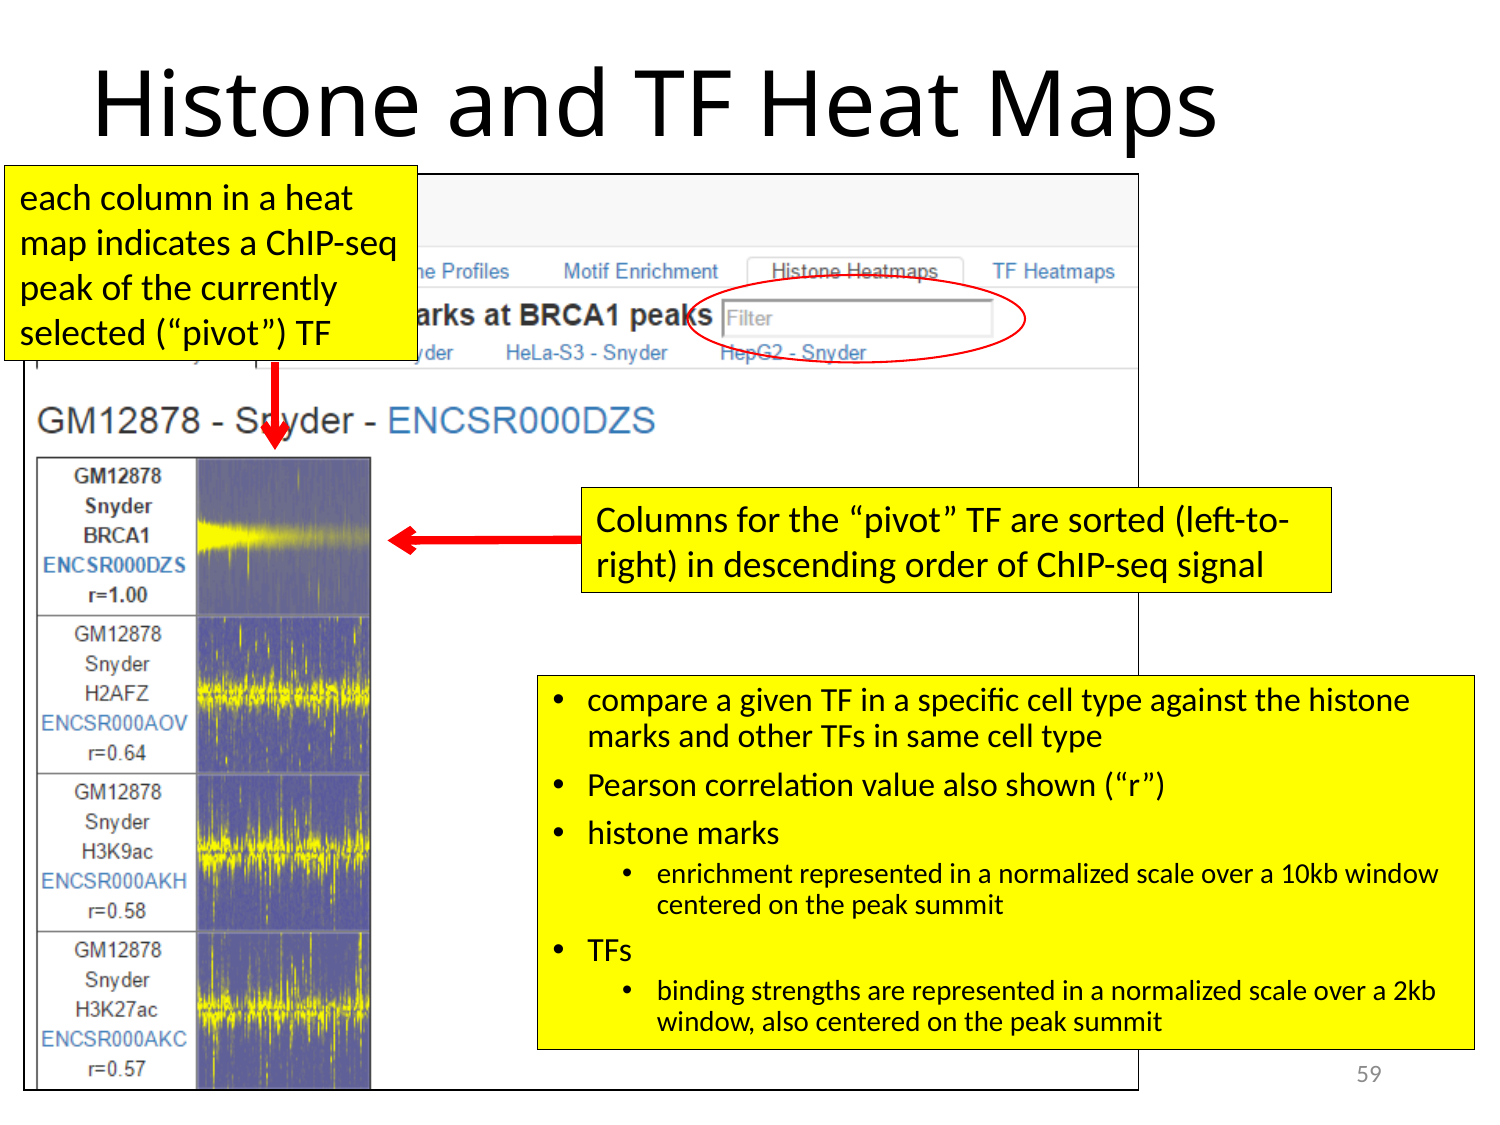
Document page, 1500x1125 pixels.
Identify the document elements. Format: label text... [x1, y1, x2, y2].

slide_number 59 [1059, 1042, 1397, 1103]
list compare a given TF in a specific cell type against the histone marks and other TFs in same cell type Pearson correlation value also shown (“r”) histone marks enrichment represented in a normalized scale over a 10kb window centered on the peak summit TFs binding strengths are represented in a normalized scale over a 2kb window, also centered on the peak summit [1138, 675, 1475, 1050]
text_box each column in a heat map indicates a ChIP-seq peak of the currently selected (“pivot”) TF [4, 165, 418, 361]
picture [24, 174, 1138, 1089]
title Histone and TF Heat Maps [75, 12, 1425, 200]
text_box Columns for the “pivot” TF are sorted (left-to-right) in descending order of ChIP-seq signal [1138, 487, 1332, 593]
